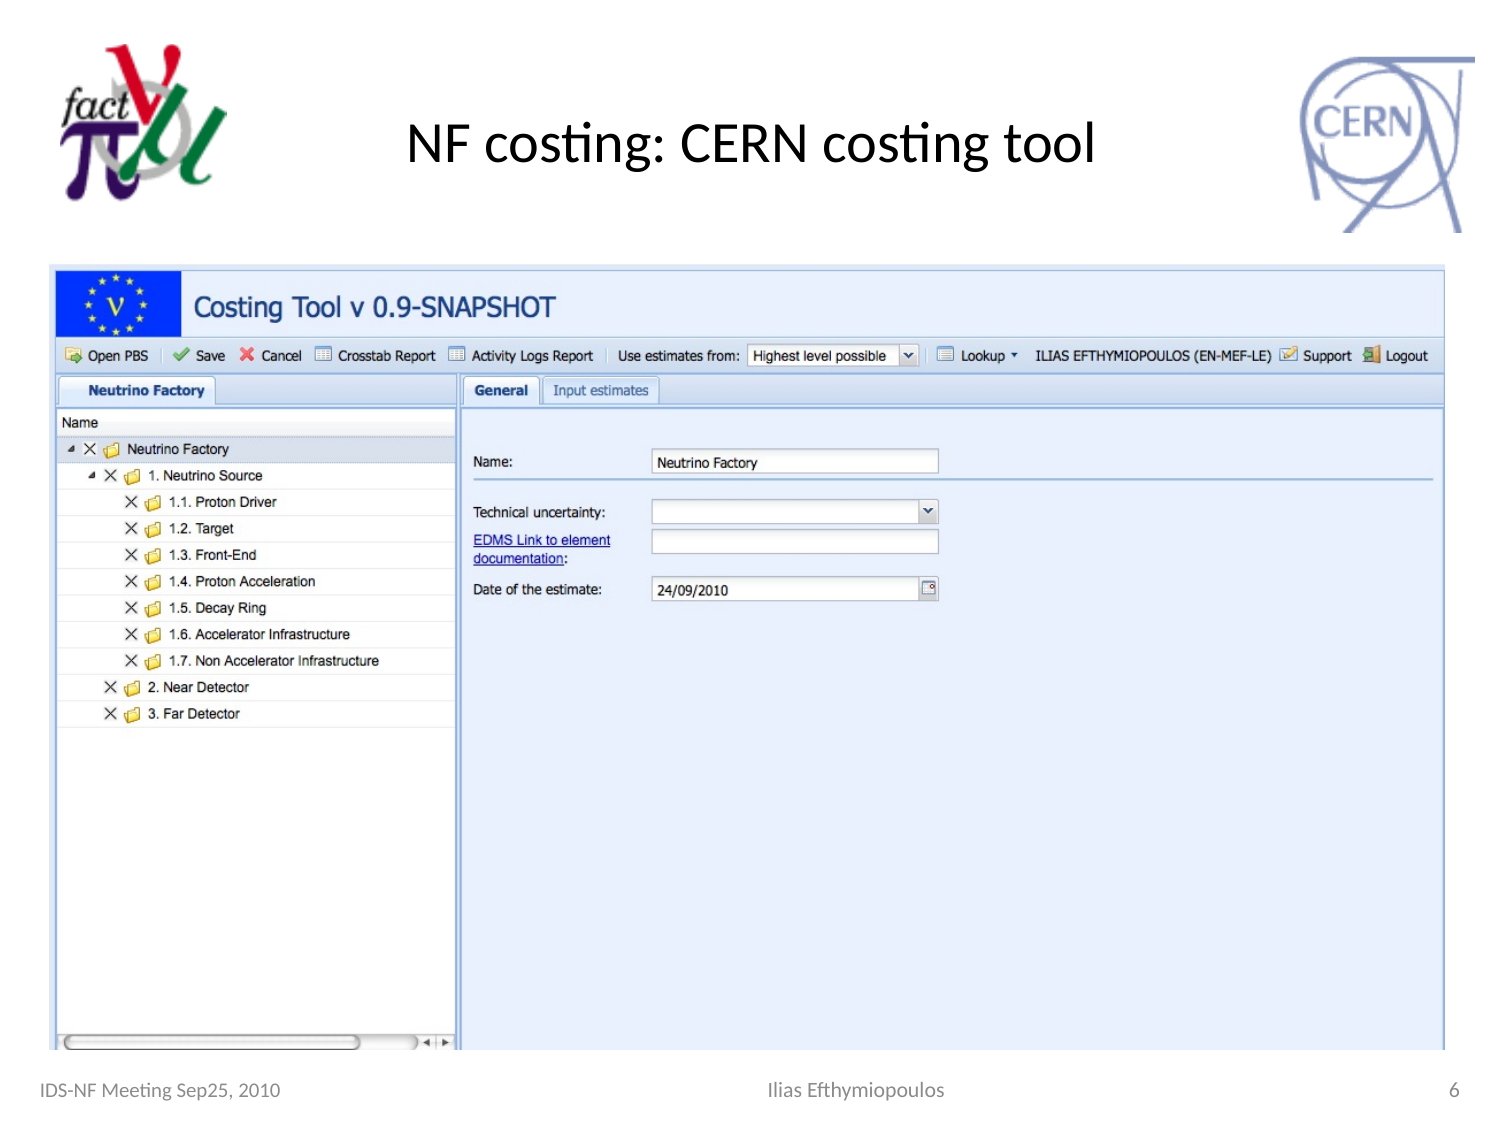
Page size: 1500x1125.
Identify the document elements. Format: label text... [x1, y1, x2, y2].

title NF costing: CERN costing tool [226, 45, 1278, 233]
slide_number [24, 1074, 375, 1103]
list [17, 262, 1476, 1051]
picture [1277, 34, 1475, 233]
picture [60, 44, 227, 212]
footer Ilias Efthymiopoulos [399, 1074, 1313, 1103]
slide_number 6 [1337, 1074, 1475, 1103]
